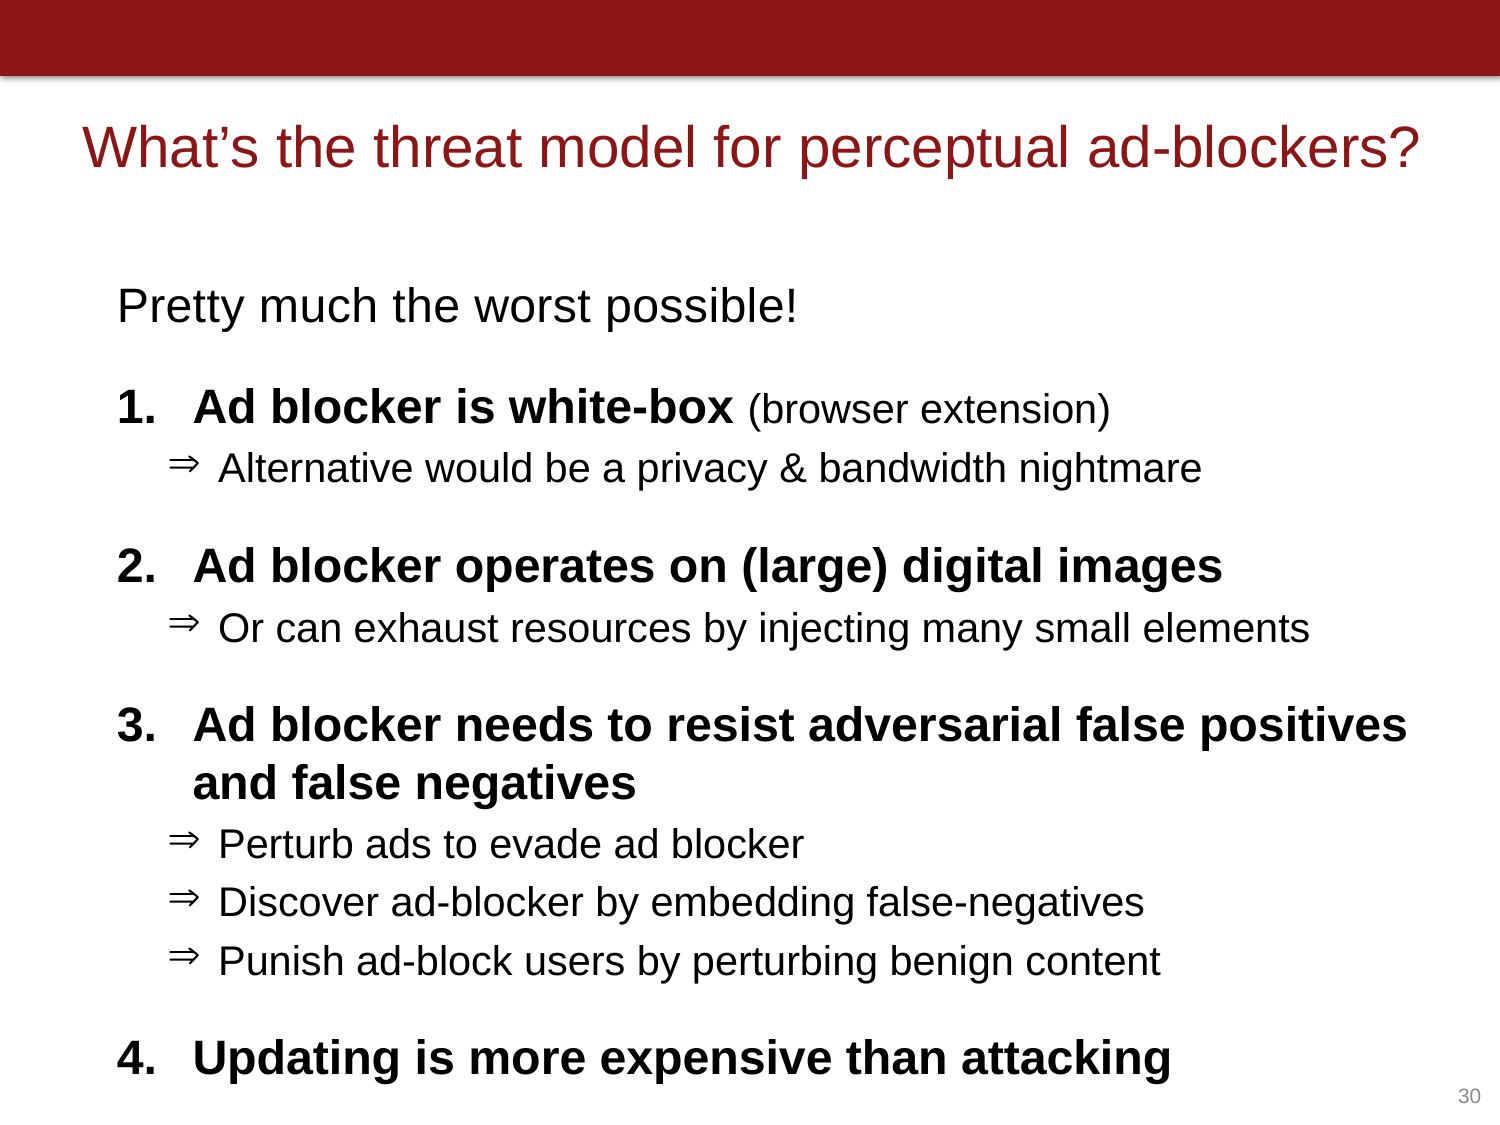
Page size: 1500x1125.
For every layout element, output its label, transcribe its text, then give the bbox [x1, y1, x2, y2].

slide_number 30 [1357, 1065, 1497, 1125]
text_box What’s the threat model for perceptual ad-blockers? [82, 78, 1455, 187]
list Pretty much the worst possible! Ad blocker is white-box (browser extension) Alternative would be a privacy & bandwidth nightmare Ad blocker operates on (large) digital images Or can exhaust resources by injecting many small elements Ad blocker needs to resist adversarial false positives and false negatives Perturb ads to evade ad blocker Discover ad-blocker by embedding false-negatives Punish ad-block users by perturbing benign content Updating is more expensive than attacking [116, 266, 1473, 1095]
